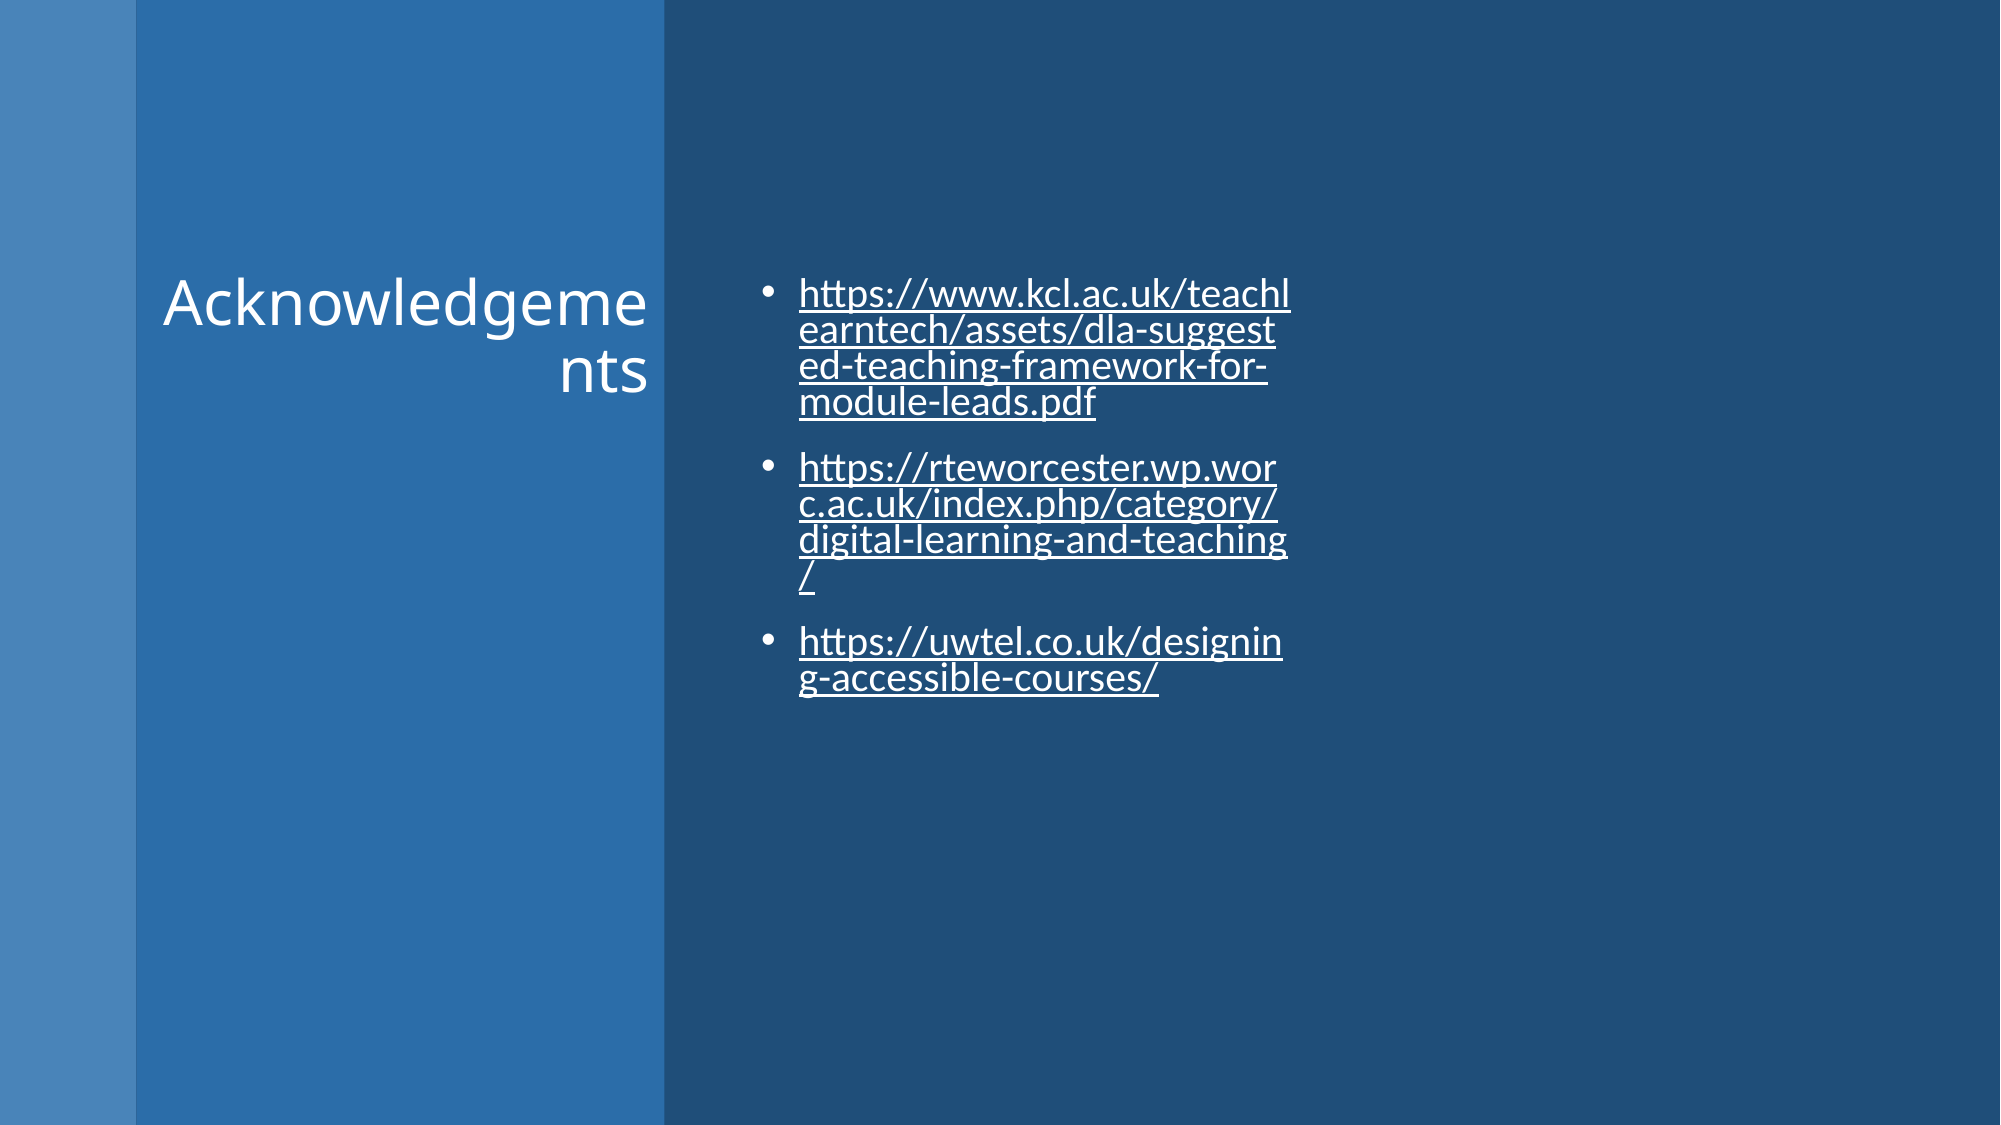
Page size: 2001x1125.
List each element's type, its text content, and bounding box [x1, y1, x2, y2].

text_box [136, 0, 666, 1125]
text_box [0, 0, 136, 1125]
title Acknowledgements [136, 263, 665, 1003]
list https://www.kcl.ac.uk/teachlearntech/assets/dla-suggested-teaching-framework-for-module-leads.pdf https://rteworcester.wp.worc.ac.uk/index.php/category/digital-learning-and-teaching/ https://uwtel.co.uk/designing-accessible-courses/ [745, 263, 1308, 1003]
